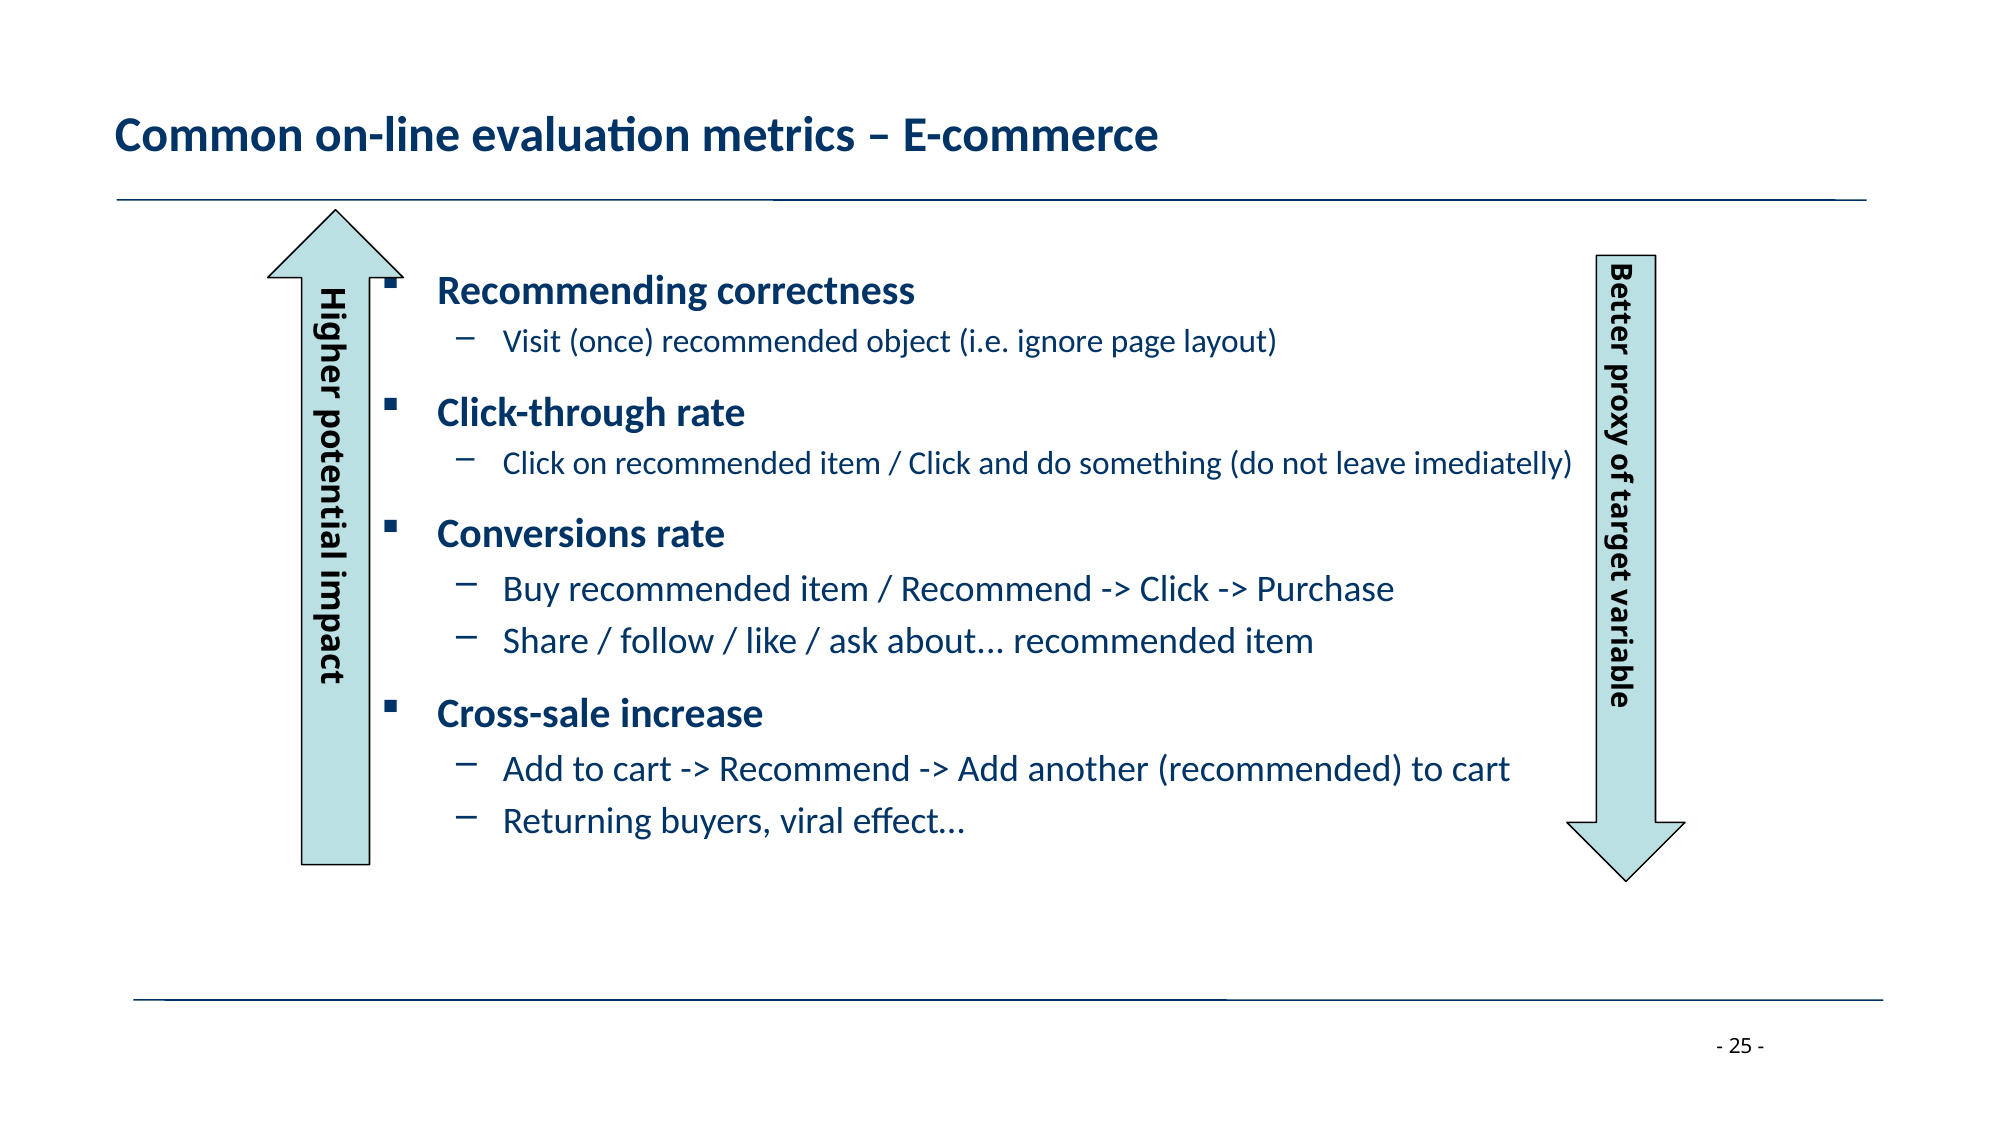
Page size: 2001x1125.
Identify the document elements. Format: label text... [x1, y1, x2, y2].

title Common on-line evaluation metrics – E-commerce [99, 37, 1901, 226]
list Recommending correctness Visit (once) recommended object (i.e. ignore page layout) Click-through rate Click on recommended item / Click and do something (do not leave imediatelly) Conversions rate Buy recommended item / Recommend -> Click -> Purchase Share / follow / like / ask about... recommended item Cross-sale increase Add to cart -> Recommend -> Add another (recommended) to cart Returning buyers, viral effect… [365, 255, 1717, 999]
text_box Higher potential impact [267, 209, 404, 865]
text_box Better proxy of target variable [1566, 255, 1686, 882]
